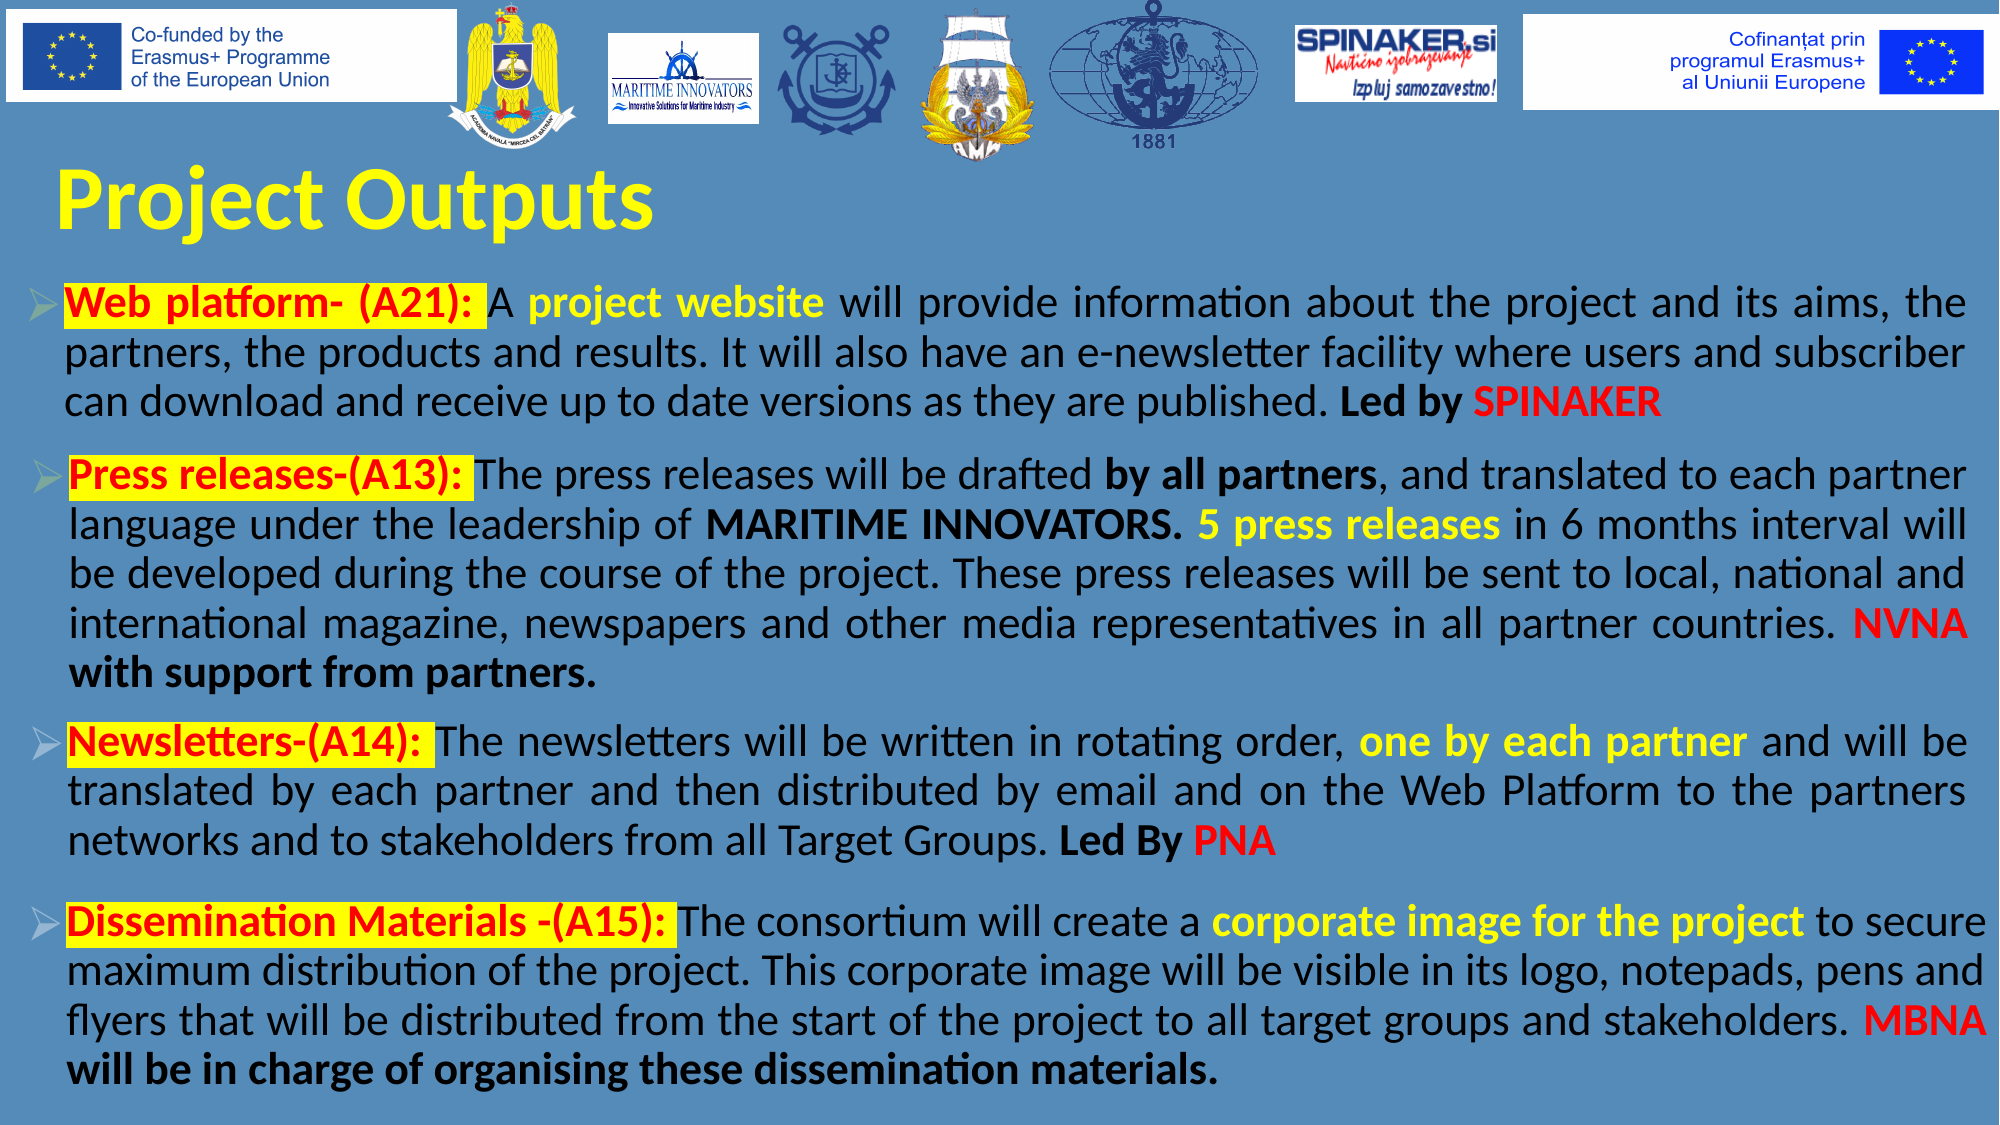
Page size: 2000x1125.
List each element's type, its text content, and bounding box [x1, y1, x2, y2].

picture [1523, 14, 2000, 110]
picture [913, 0, 1042, 168]
text_box Press releases-(A13): The press releases will be drafted by all partners, and translated to each partner language under the leadership of MARITIME INNOVATORS. 5 press releases in 6 months interval will be developed during the course of the project. These press releases will be sent to local, national and international magazine, newspapers and other media representatives in all partner countries. NVNA with support from partners. [16, 442, 1984, 696]
picture [1294, 25, 1497, 102]
picture [761, 24, 912, 149]
picture [1049, 0, 1258, 150]
title Project Outputs [40, 142, 1633, 303]
list Web platform- (A21): A project website will provide information about the project and its aims, the partners, the products and results. It will also have an e-newsletter facility where users and subscriber can download and receive up to date versions as they are published. Led by SPINAKER [11, 270, 1984, 453]
text_box Dissemination Materials -(A15): The consortium will create a corporate image for the project to secure maximum distribution of the project. This corporate image will be visible in its logo, notepads, pens and flyers that will be distributed from the start of the project to all target groups and stakeholders. MBNA will be in charge of organising these dissemination materials. [13, 889, 2000, 1111]
picture [608, 33, 759, 124]
picture [5, 2, 577, 149]
text_box Newsletters-(A14): The newsletters will be written in rotating order, one by each partner and will be translated by each partner and then distributed by email and on the Web Platform to the partners networks and to stakeholders from all Target Groups. Led By PNA [14, 709, 1984, 889]
